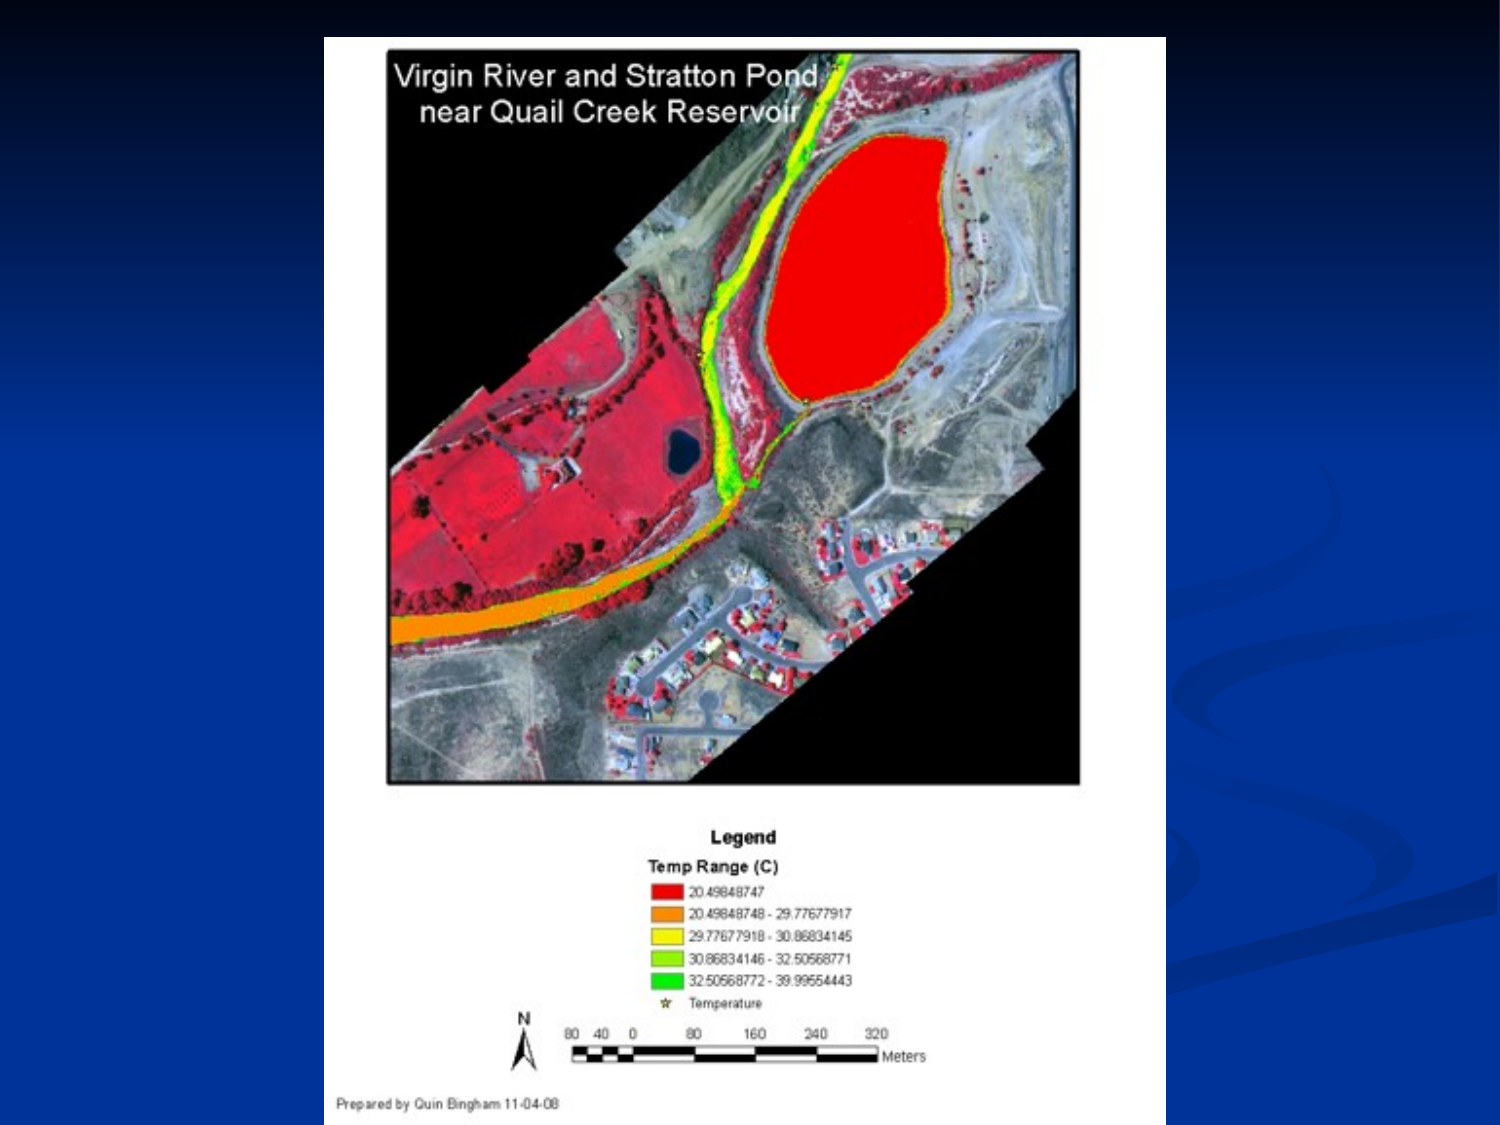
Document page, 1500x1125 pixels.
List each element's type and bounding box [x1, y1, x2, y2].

picture [324, 37, 1166, 1125]
